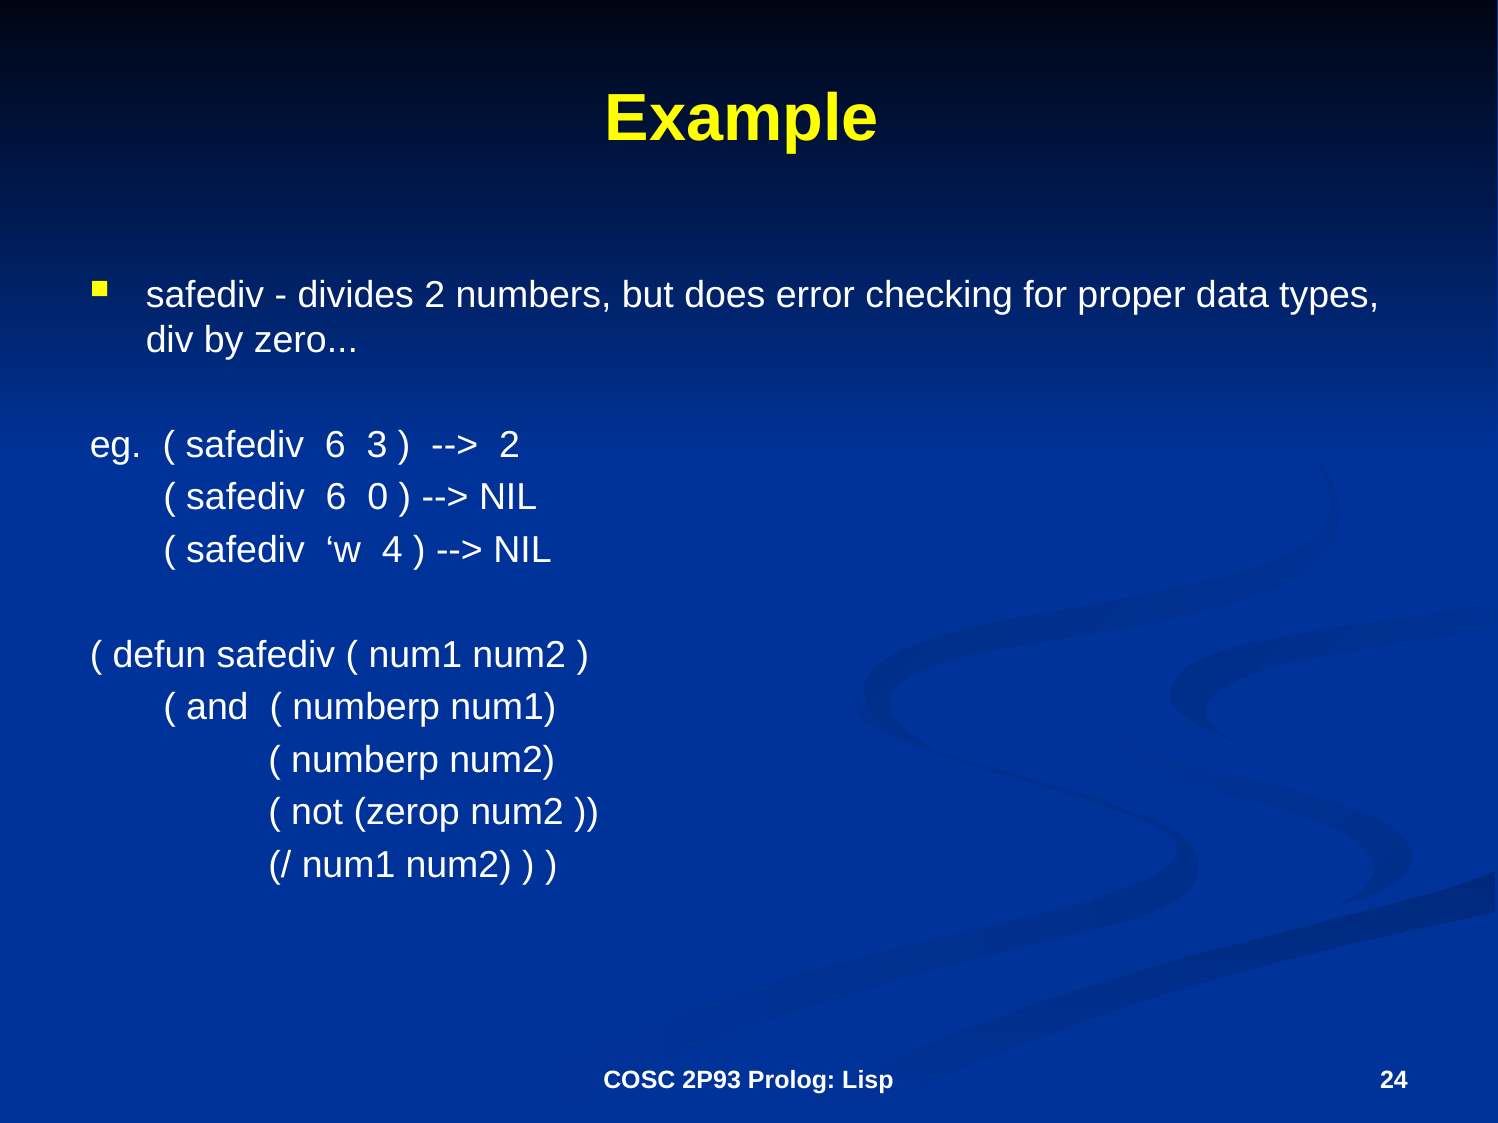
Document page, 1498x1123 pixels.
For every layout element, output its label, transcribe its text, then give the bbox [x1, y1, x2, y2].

slide_number 24 [1073, 1022, 1424, 1102]
list safediv - divides 2 numbers, but does error checking for proper data types, div by zero... eg. ( safediv 6 3 ) --> 2 ( safediv 6 0 ) --> NIL ( safediv ‘w 4 ) --> NIL ( defun safediv ( num1 num2 ) ( and ( numberp num1) ( numberp num2) ( not (zerop num2 )) (/ num1 num2) ) ) [74, 261, 1424, 1004]
footer COSC 2P93 Prolog: Lisp [511, 1022, 987, 1102]
title Example [76, 30, 1426, 197]
